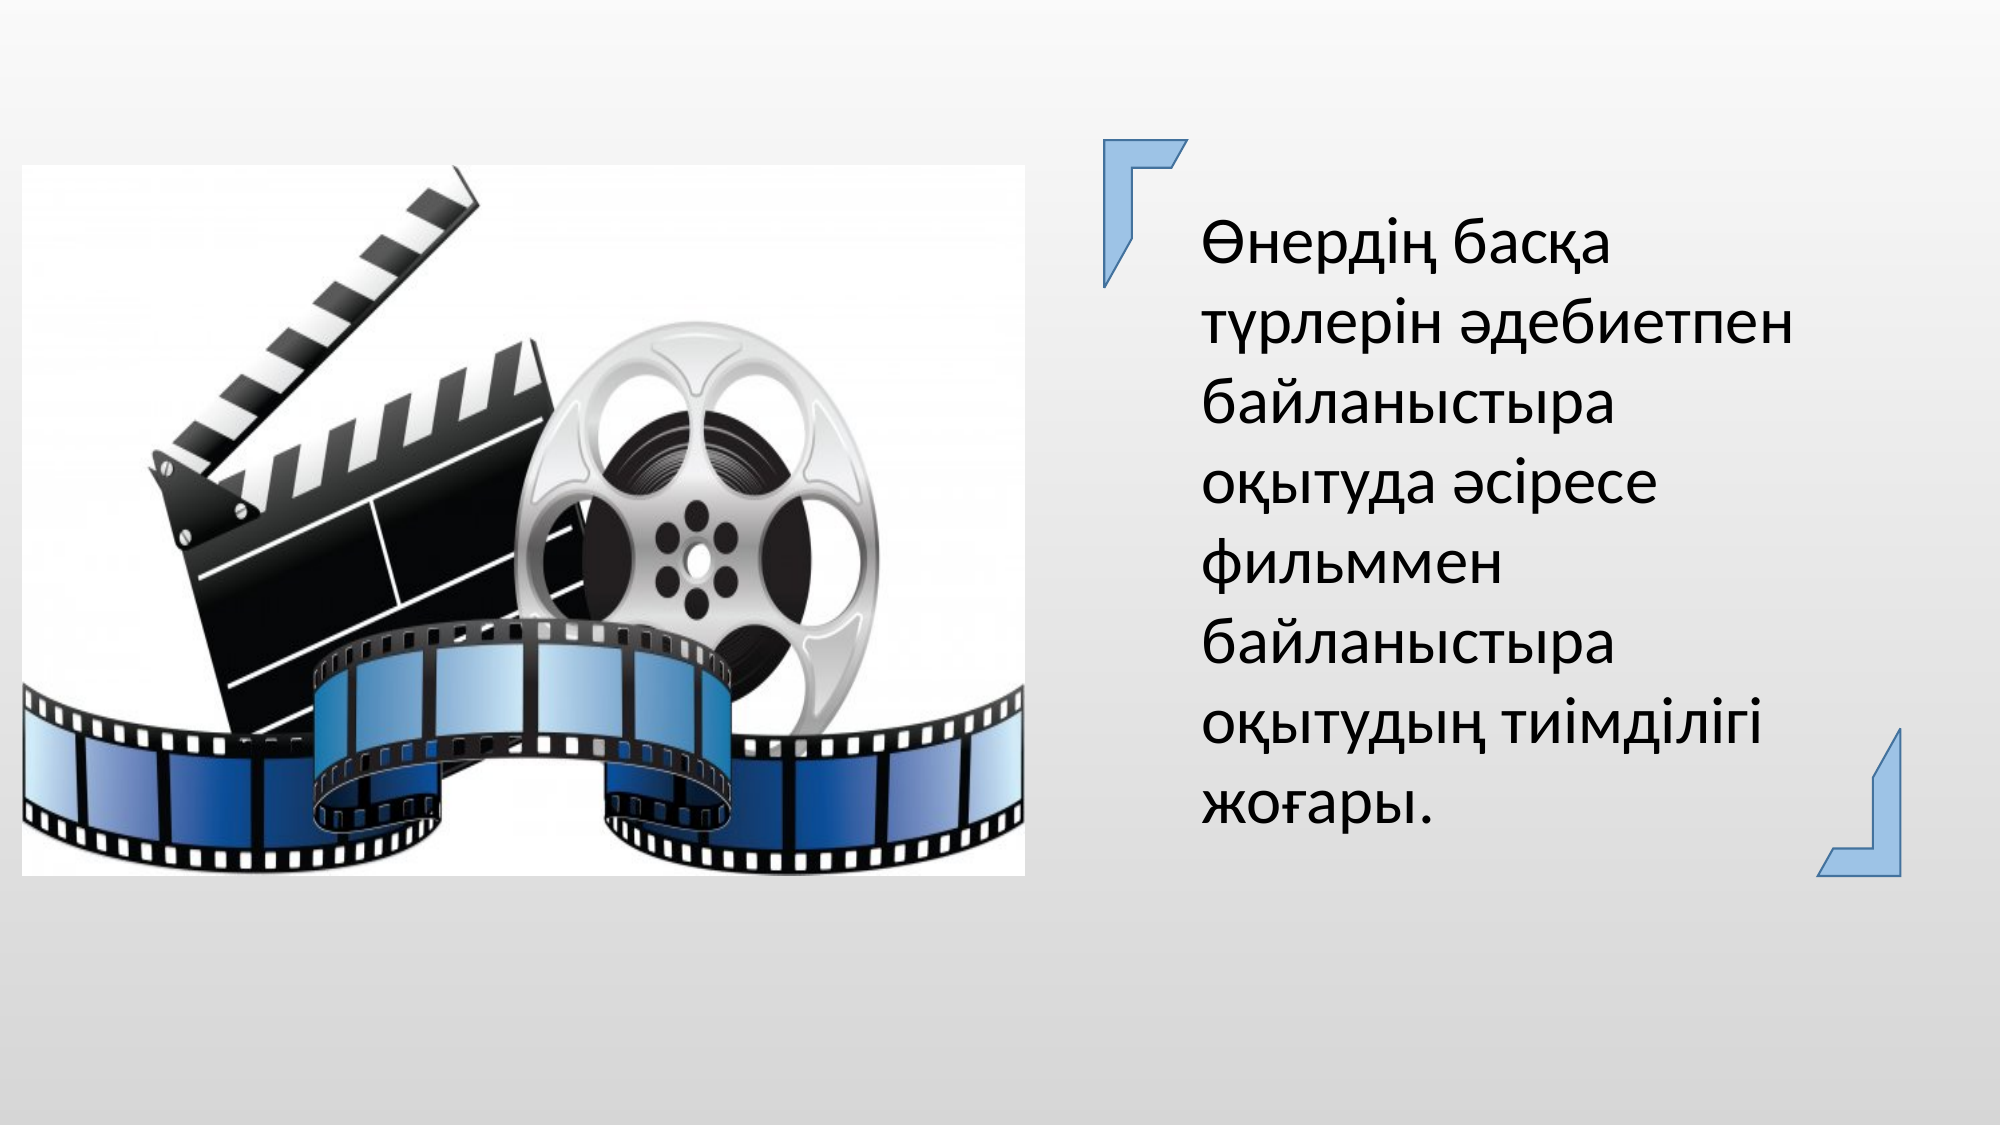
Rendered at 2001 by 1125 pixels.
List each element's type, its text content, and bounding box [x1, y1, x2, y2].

picture [22, 165, 1025, 876]
text_box Өнердің басқа түрлерін әдебиетпен байланыстыра оқытуда әсіресе фильммен байланыстыра оқытудың тиімділігі жоғары. [1187, 189, 1864, 845]
text_box [1103, 139, 1189, 289]
text_box [1815, 727, 1902, 878]
